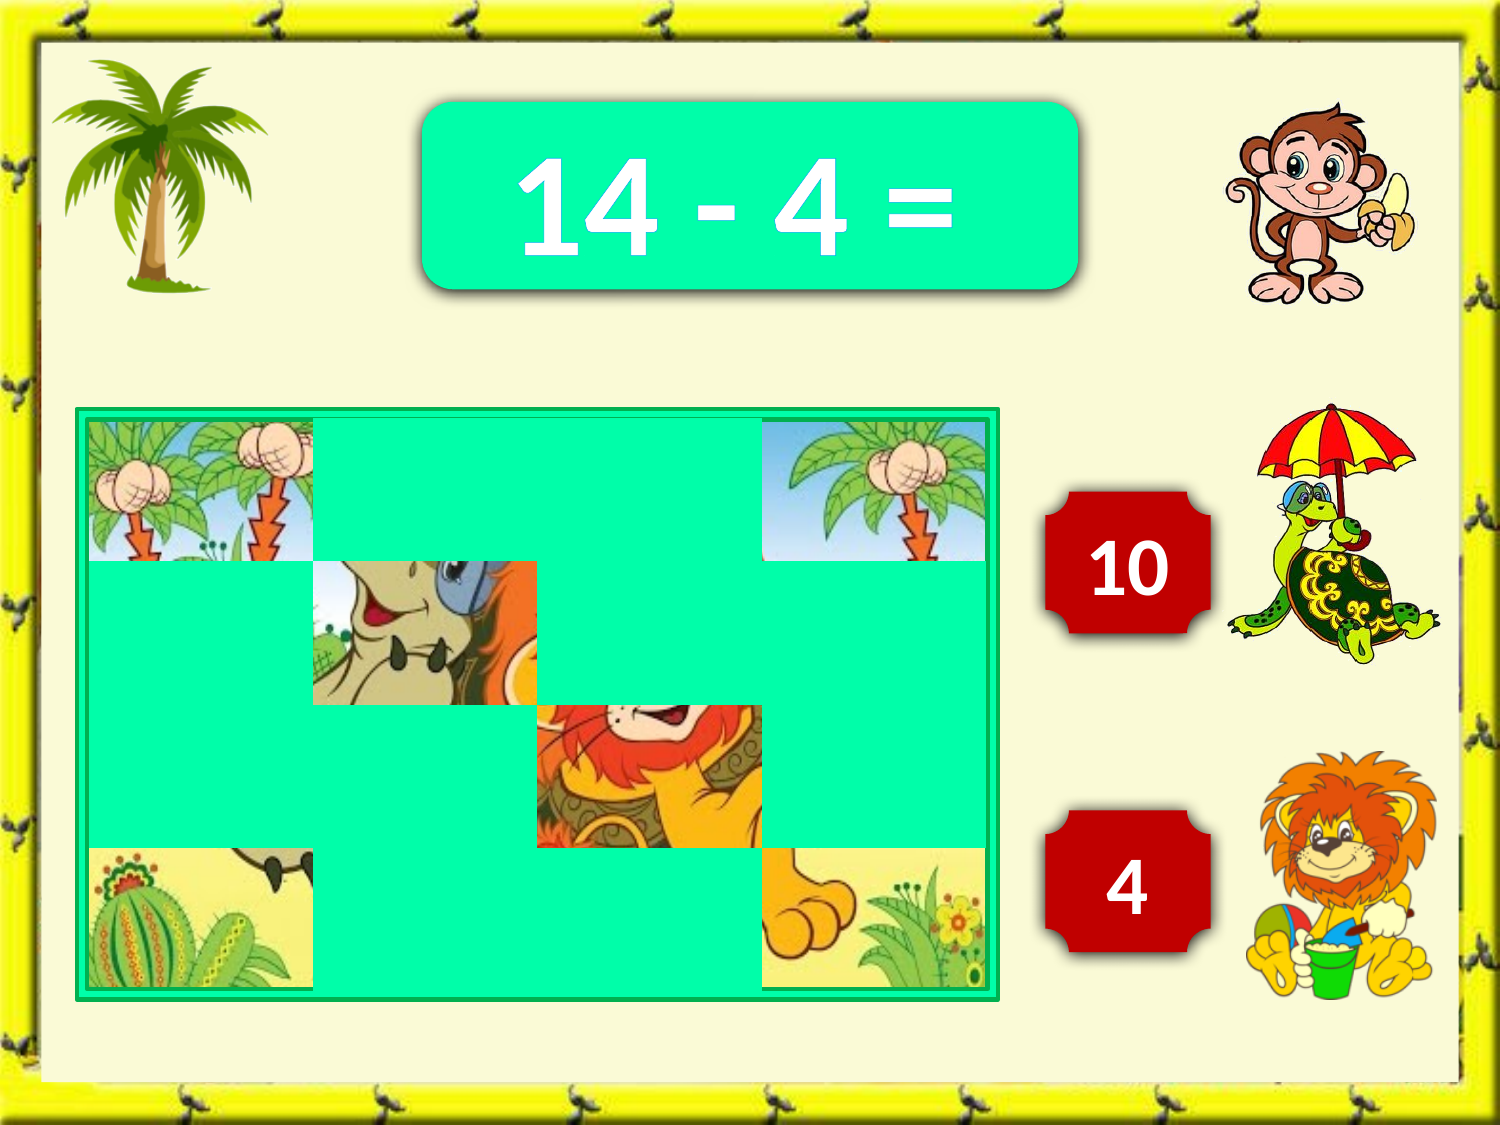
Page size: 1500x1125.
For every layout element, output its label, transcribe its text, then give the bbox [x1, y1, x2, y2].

text_box 14 - 4 = [421, 101, 1079, 291]
text_box 10 [1043, 489, 1213, 636]
picture [0, 0, 1500, 1125]
text_box 4 [1043, 808, 1213, 955]
text_box [990, 407, 1000, 1002]
